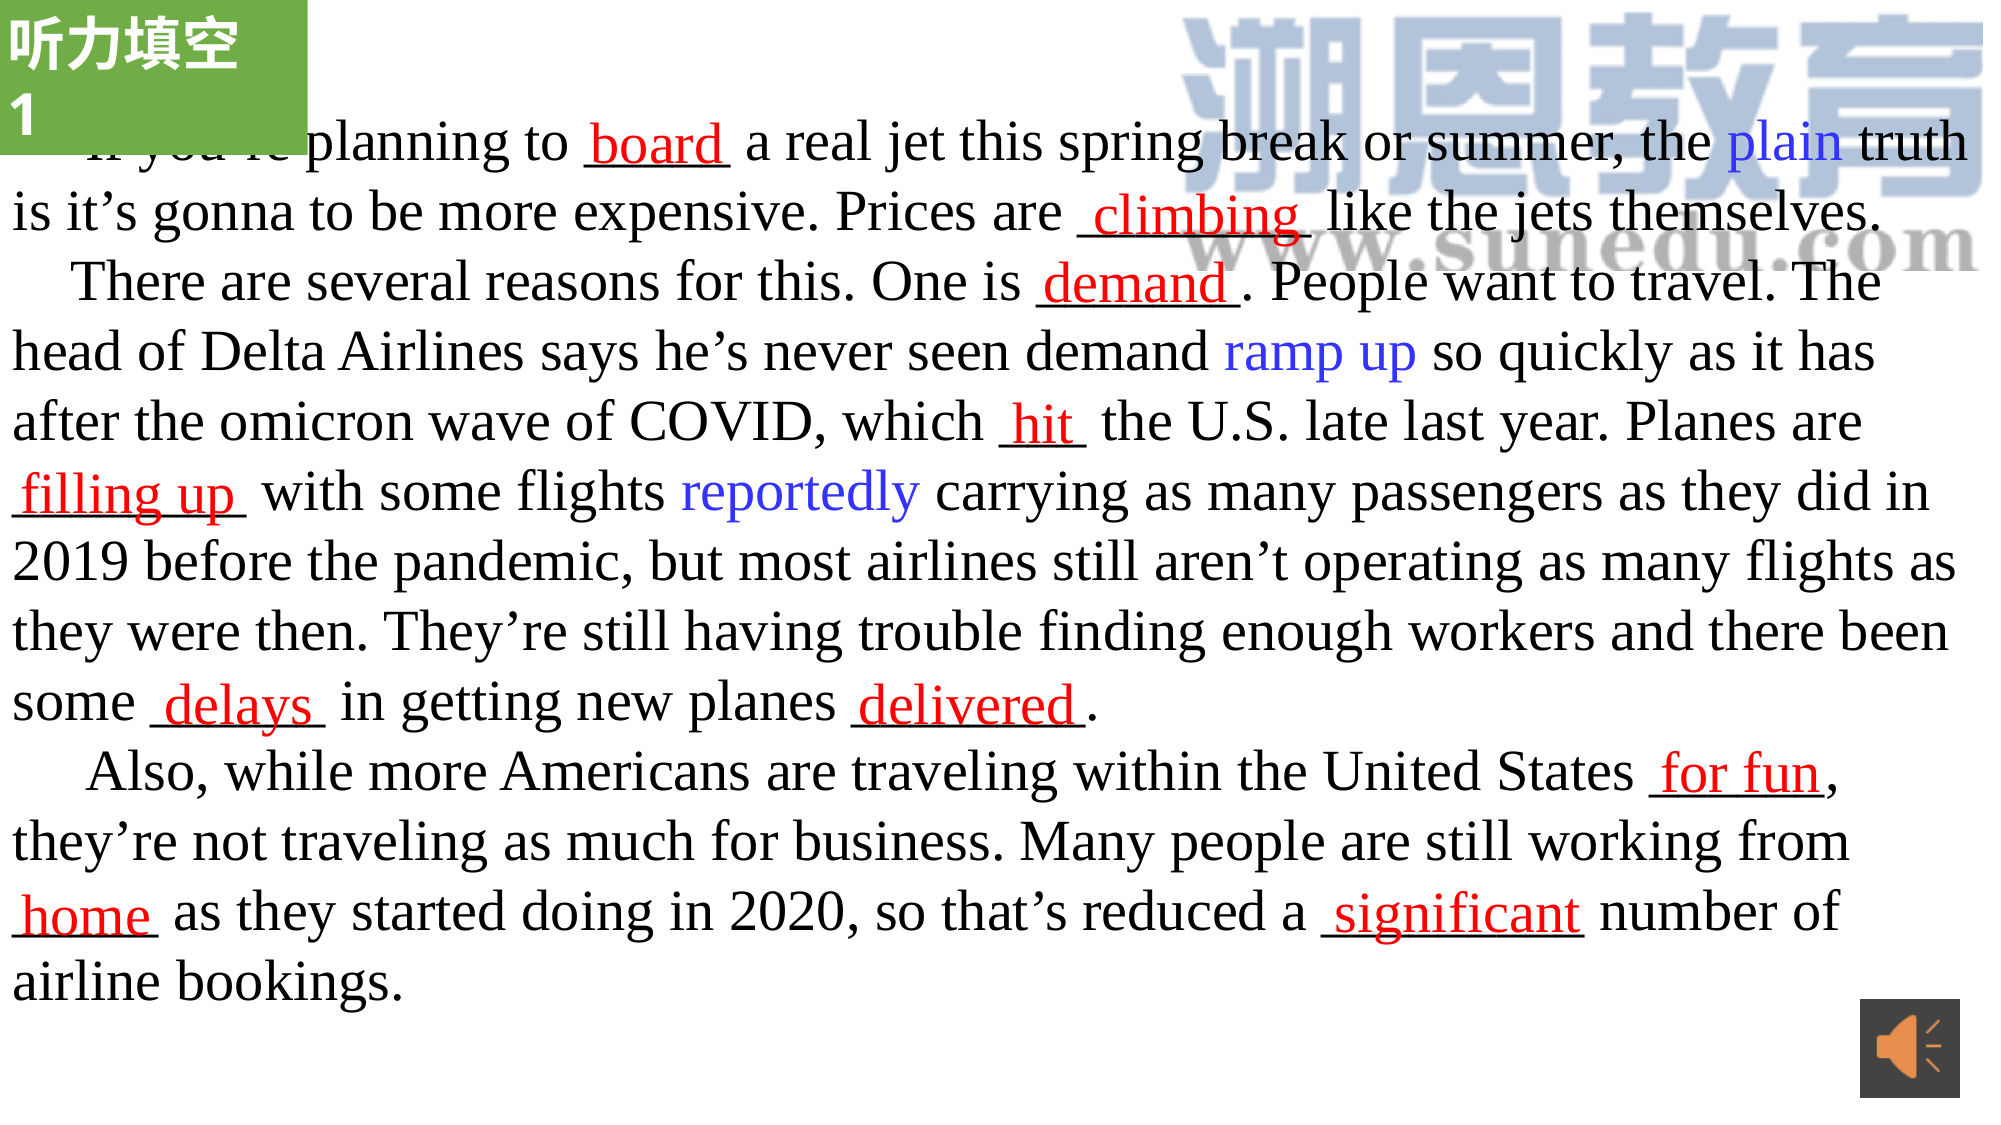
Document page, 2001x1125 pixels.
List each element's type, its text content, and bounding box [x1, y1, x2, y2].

text_box climbing [1078, 169, 1370, 254]
text_box 听力填空 1 [0, 0, 308, 155]
text_box demand [1028, 236, 1320, 322]
picture [1858, 997, 1962, 1100]
text_box hit [997, 377, 1218, 462]
text_box delivered [844, 658, 1136, 744]
text_box board [575, 97, 798, 183]
picture [1178, 10, 1983, 94]
text_box home [6, 870, 298, 955]
text_box delays [149, 658, 441, 744]
text_box for fun [1645, 726, 1937, 812]
text_box significant [1319, 866, 1611, 952]
text_box If you’re planning to _____ a real jet this spring break or summer, the plain truth is it’s gonna to be more expensive. Prices are ________ like the jets themselves. There are several reasons for this. One is _______. People want to travel. The head of Delta Airlines says he’s never seen demand ramp up so quickly as it has after the omicron wave of COVID, which ___ the U.S. late last year. Planes are ________ with some flights reportedly carrying as many passengers as they did in 2019 before the pandemic, but most airlines still aren’t operating as many flights as they were then. They’re still having trouble finding enough workers and there been some ______ in getting new planes ________. Also, while more Americans are traveling within the United States ______, they’re not traveling as much for business. Many people are still working from _____ as they started doing in 2020, so that’s reduced a _________ number of airline bookings. [5, 94, 2000, 1020]
text_box filling up [5, 447, 290, 533]
